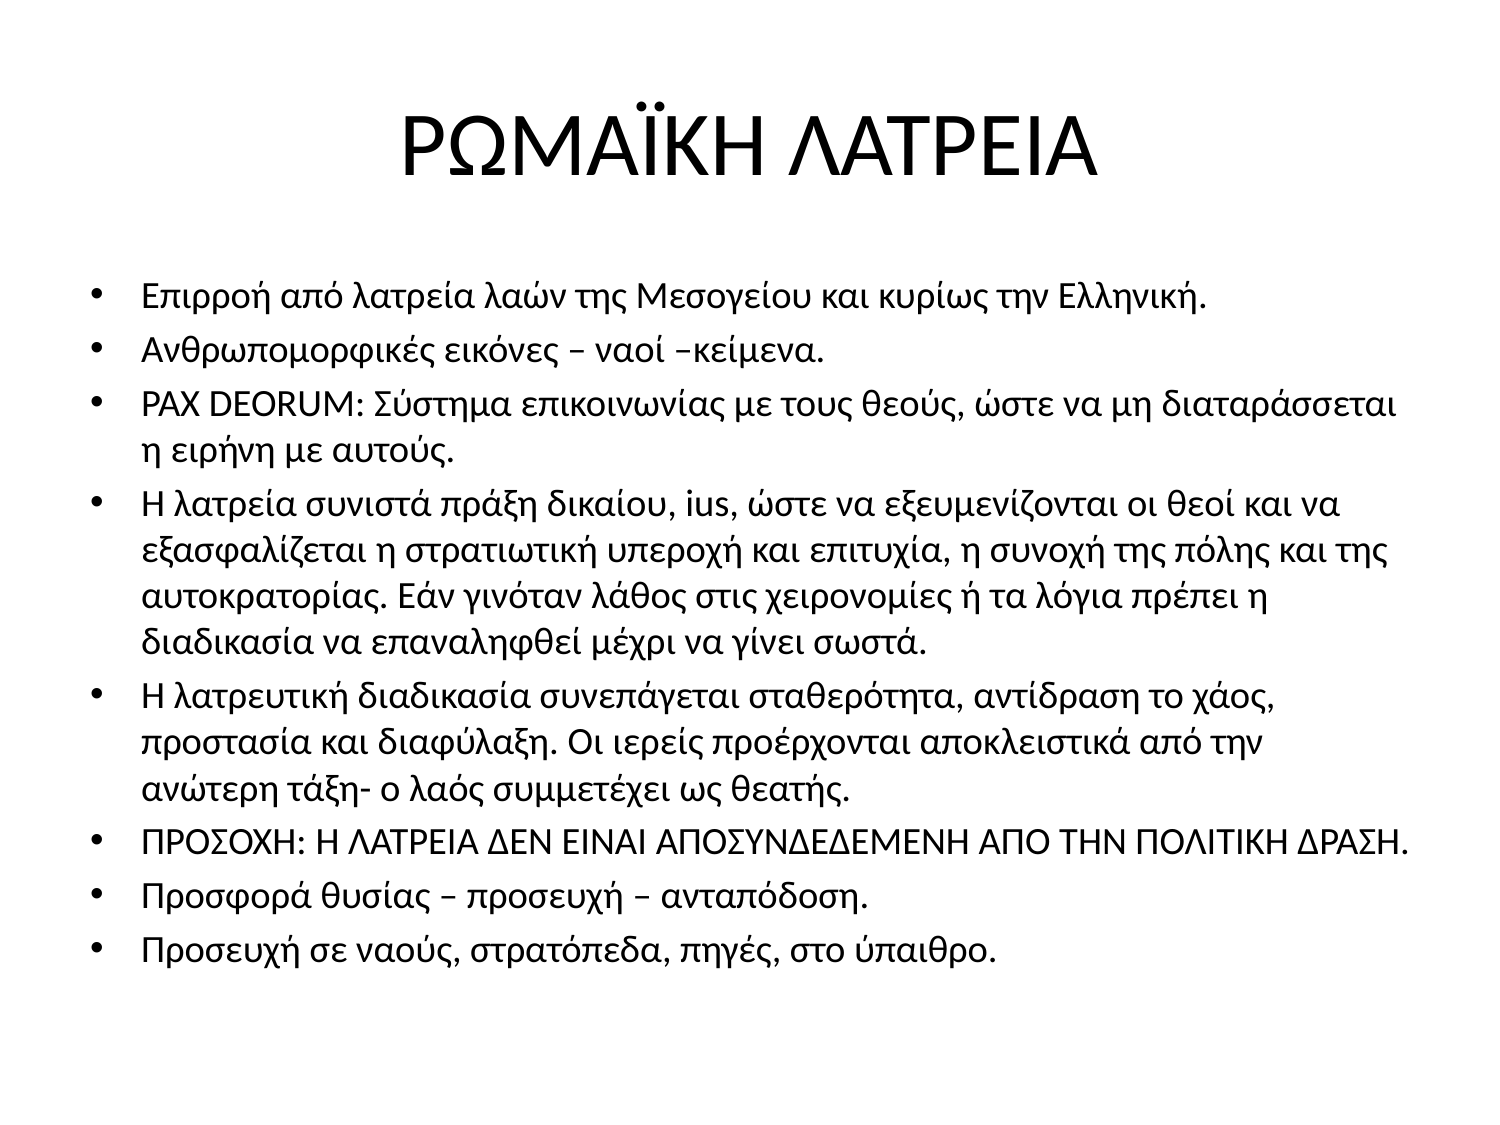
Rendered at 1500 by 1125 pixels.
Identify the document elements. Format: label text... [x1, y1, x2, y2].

list Επιρροή από λατρεία λαών της Μεσογείου και κυρίως την Ελληνική. Ανθρωπομορφικές εικόνες – ναοί –κείμενα. PAX DEORUM: Σύστημα επικοινωνίας με τους θεούς, ώστε να μη διαταράσσεται η ειρήνη με αυτούς. Η λατρεία συνιστά πράξη δικαίου, ius, ώστε να εξευμενίζονται οι θεοί και να εξασφαλίζεται η στρατιωτική υπεροχή και επιτυχία, η συνοχή της πόλης και της αυτοκρατορίας. Εάν γινόταν λάθος στις χειρονομίες ή τα λόγια πρέπει η διαδικασία να επαναληφθεί μέχρι να γίνει σωστά. Η λατρευτική διαδικασία συνεπάγεται σταθερότητα, αντίδραση το χάος, προστασία και διαφύλαξη. Οι ιερείς προέρχονται αποκλειστικά από την ανώτερη τάξη- ο λαός συμμετέχει ως θεατής. ΠΡΟΣΟΧΗ: Η ΛΑΤΡΕΙΑ ΔΕΝ ΕΊΝΑΙ ΑΠΟΣΥΝΔΕΔΕΜΕΝΗ ΑΠΌ ΤΗΝ ΠΟΛΙΤΙΚΗ ΔΡΑΣΗ. Προσφορά θυσίας – προσευχή – ανταπόδοση. Προσευχή σε ναούς, στρατόπεδα, πηγές, στο ύπαιθρο. [75, 262, 1425, 1005]
title ΡΩΜΑΪΚΗ ΛΑΤΡΕΙΑ [75, 45, 1425, 233]
